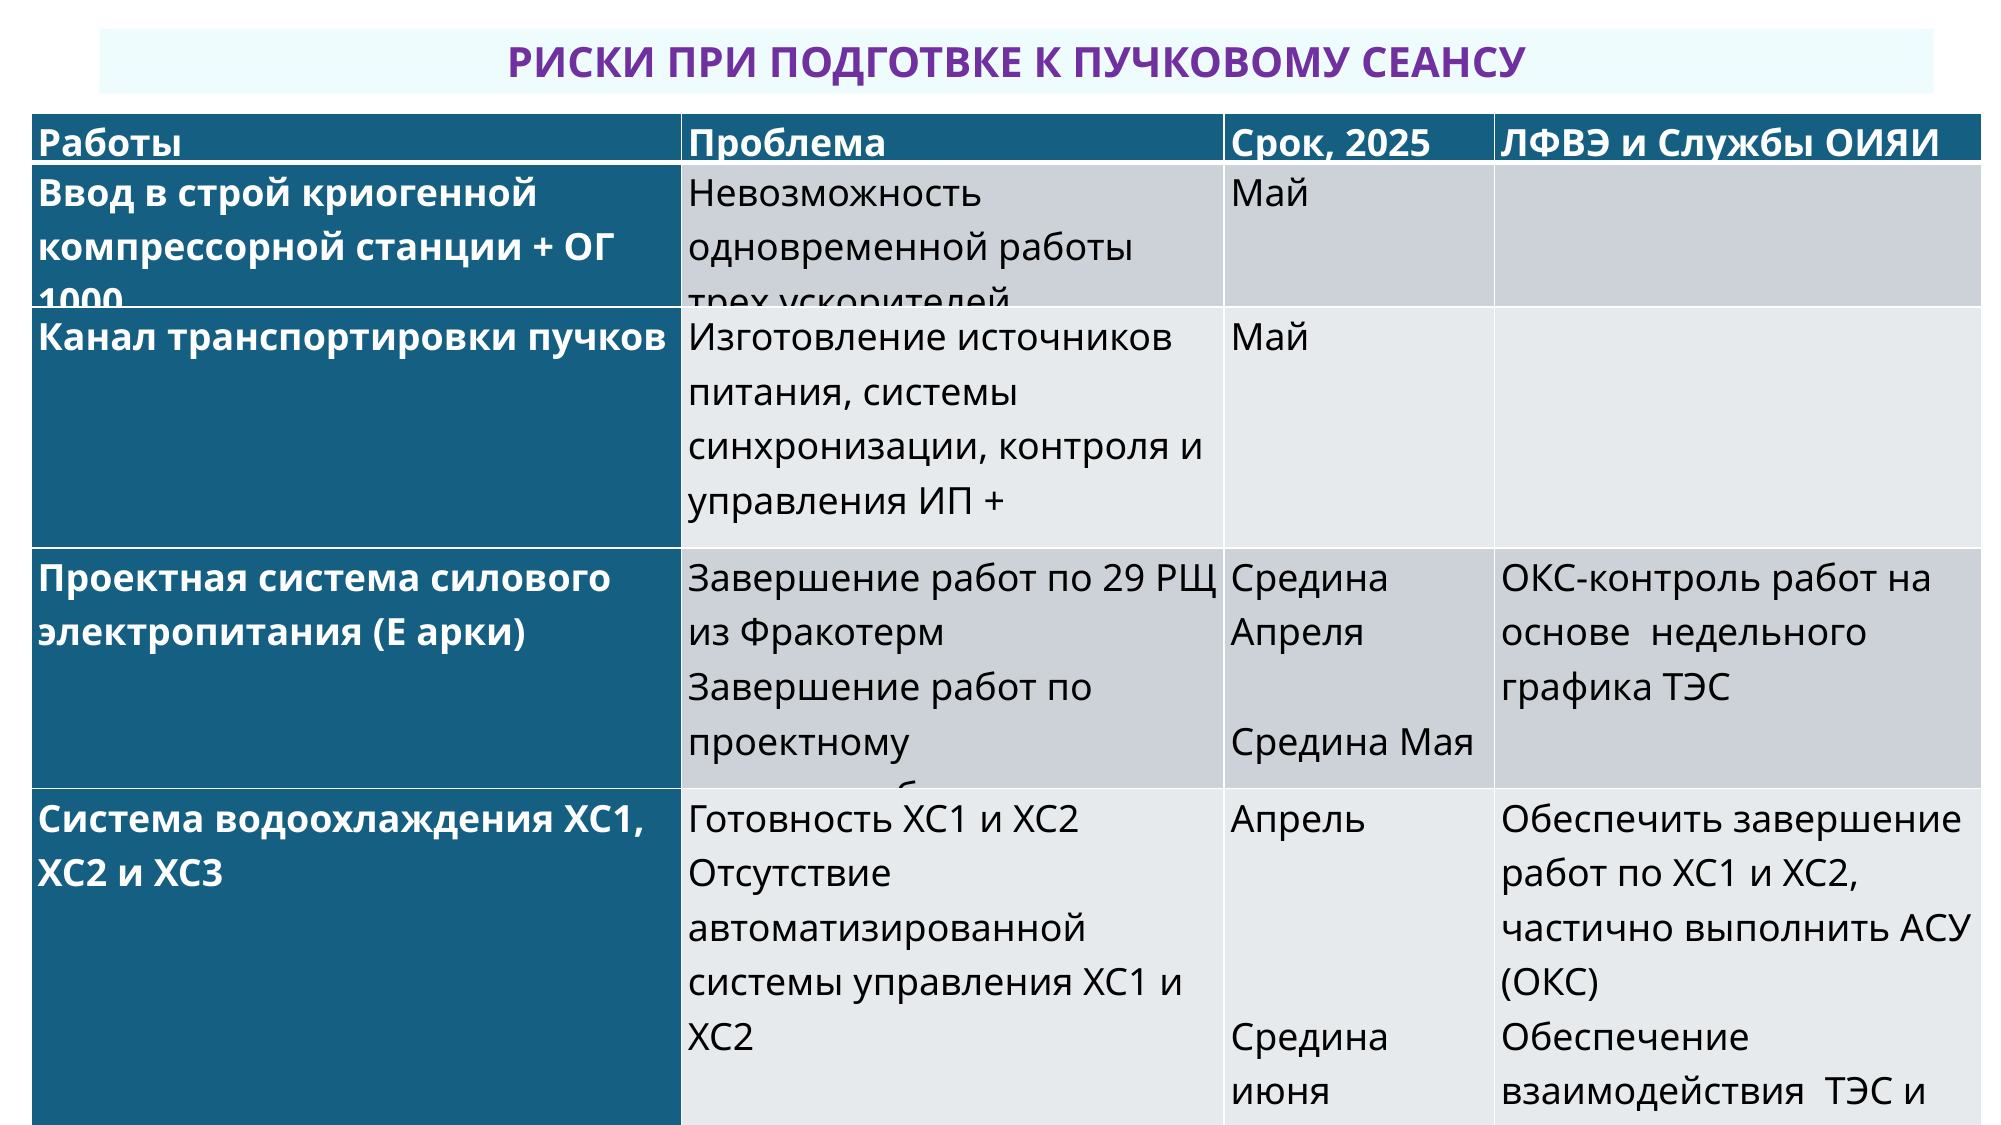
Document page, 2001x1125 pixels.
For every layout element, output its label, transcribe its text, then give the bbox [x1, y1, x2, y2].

table_cell [1495, 165, 1981, 306]
table_header Проблема [682, 114, 1223, 160]
table_cell Обеспечить завершение работ по ХС1 и ХС2, частично выполнить АСУ (ОКС) Обеспечение взаимодействия ТЭС и Альстрамерия (ОКС) [1495, 789, 1981, 1125]
table_cell Готовность ХС1 и ХС2 Отсутствие автоматизированной системы управления ХС1 и ХС2 Не начаты работы по ХС-3 Готовность ХС3 [682, 789, 1223, 1125]
table_cell Средина Апреля Средина Мая [1225, 549, 1494, 788]
table_cell Невозможность одновременной работы трех ускорителей, [682, 165, 1223, 306]
text_box РИСКИ ПРИ ПОДГОТВКЕ К ПУЧКОВОМУ СЕАНСУ [99, 28, 1934, 94]
table_header ЛФВЭ и Службы ОИЯИ [1495, 114, 1981, 160]
table_cell Май [1225, 165, 1494, 306]
table_cell ОКС-контроль работ на основе недельного графика ТЭС [1495, 549, 1981, 788]
table_header Работы [32, 114, 681, 160]
table_cell Завершение работ по 29 РЩ из Фракотерм Завершение работ по проектному электроснабжению [682, 549, 1223, 788]
table_cell Апрель Средина июня [1225, 789, 1494, 1125]
table_cell Канал транспортировки пучков [32, 308, 681, 547]
table_cell Ввод в строй криогенной компрессорной станции + ОГ 1000 [32, 165, 681, 306]
table_cell Изготовление источников питания, системы синхронизации, контроля и управления ИП + диагностика [682, 308, 1223, 547]
table_cell [1495, 308, 1981, 547]
table_cell Май [1225, 308, 1494, 547]
table_header Срок, 2025 [1225, 114, 1494, 160]
table_cell Система водоохлаждения ХС1, ХС2 и ХС3 [32, 789, 681, 1125]
table_cell Проектная система силового электропитания (Е арки) [32, 549, 681, 788]
